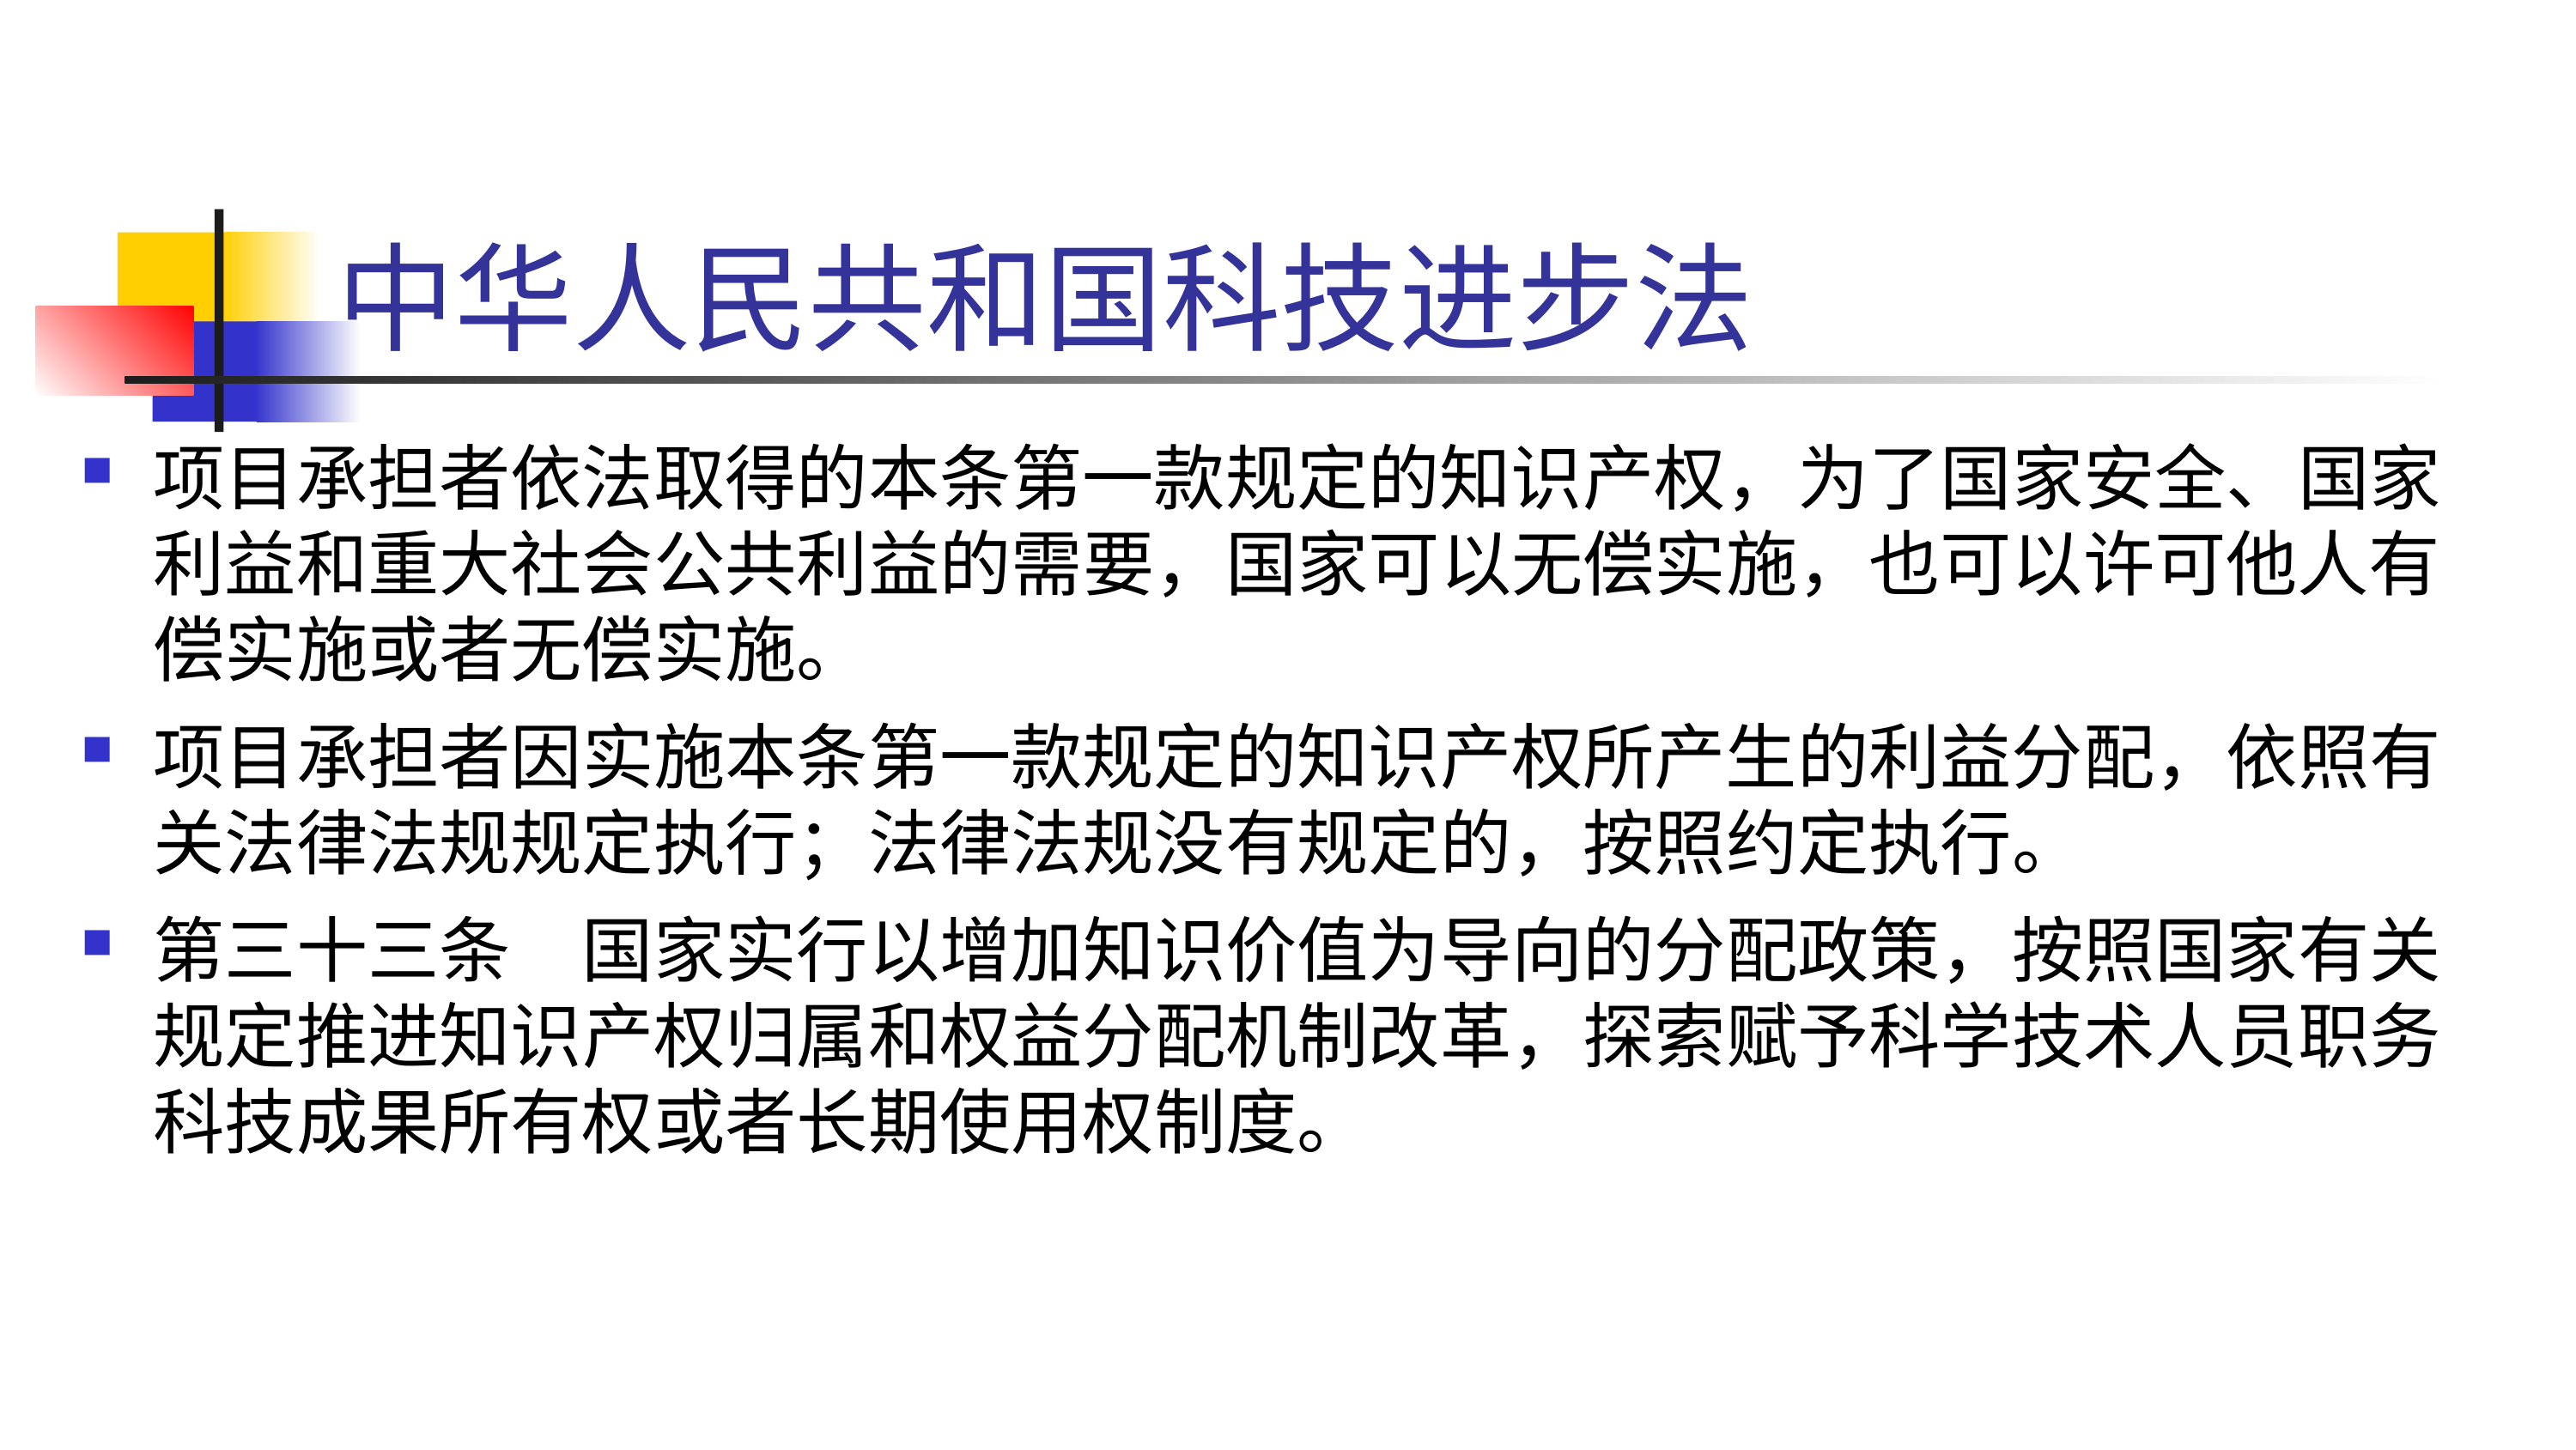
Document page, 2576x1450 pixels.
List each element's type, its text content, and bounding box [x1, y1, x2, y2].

list 项目承担者依法取得的本条第一款规定的知识产权，为了国家安全、国家利益和重大社会公共利益的需要，国家可以无偿实施，也可以许可他人有偿实施或者无偿实施。 项目承担者因实施本条第一款规定的知识产权所产生的利益分配，依照有关法律法规规定执行；法律法规没有规定的，按照约定执行。 第三十三条 国家实行以增加知识价值为导向的分配政策，按照国家有关规定推进知识产权归属和权益分配机制改革，探索赋予科学技术人员职务科技成果所有权或者长期使用权制度。 [68, 426, 2524, 1297]
title 中华人民共和国科技进步法 [324, 130, 2520, 373]
